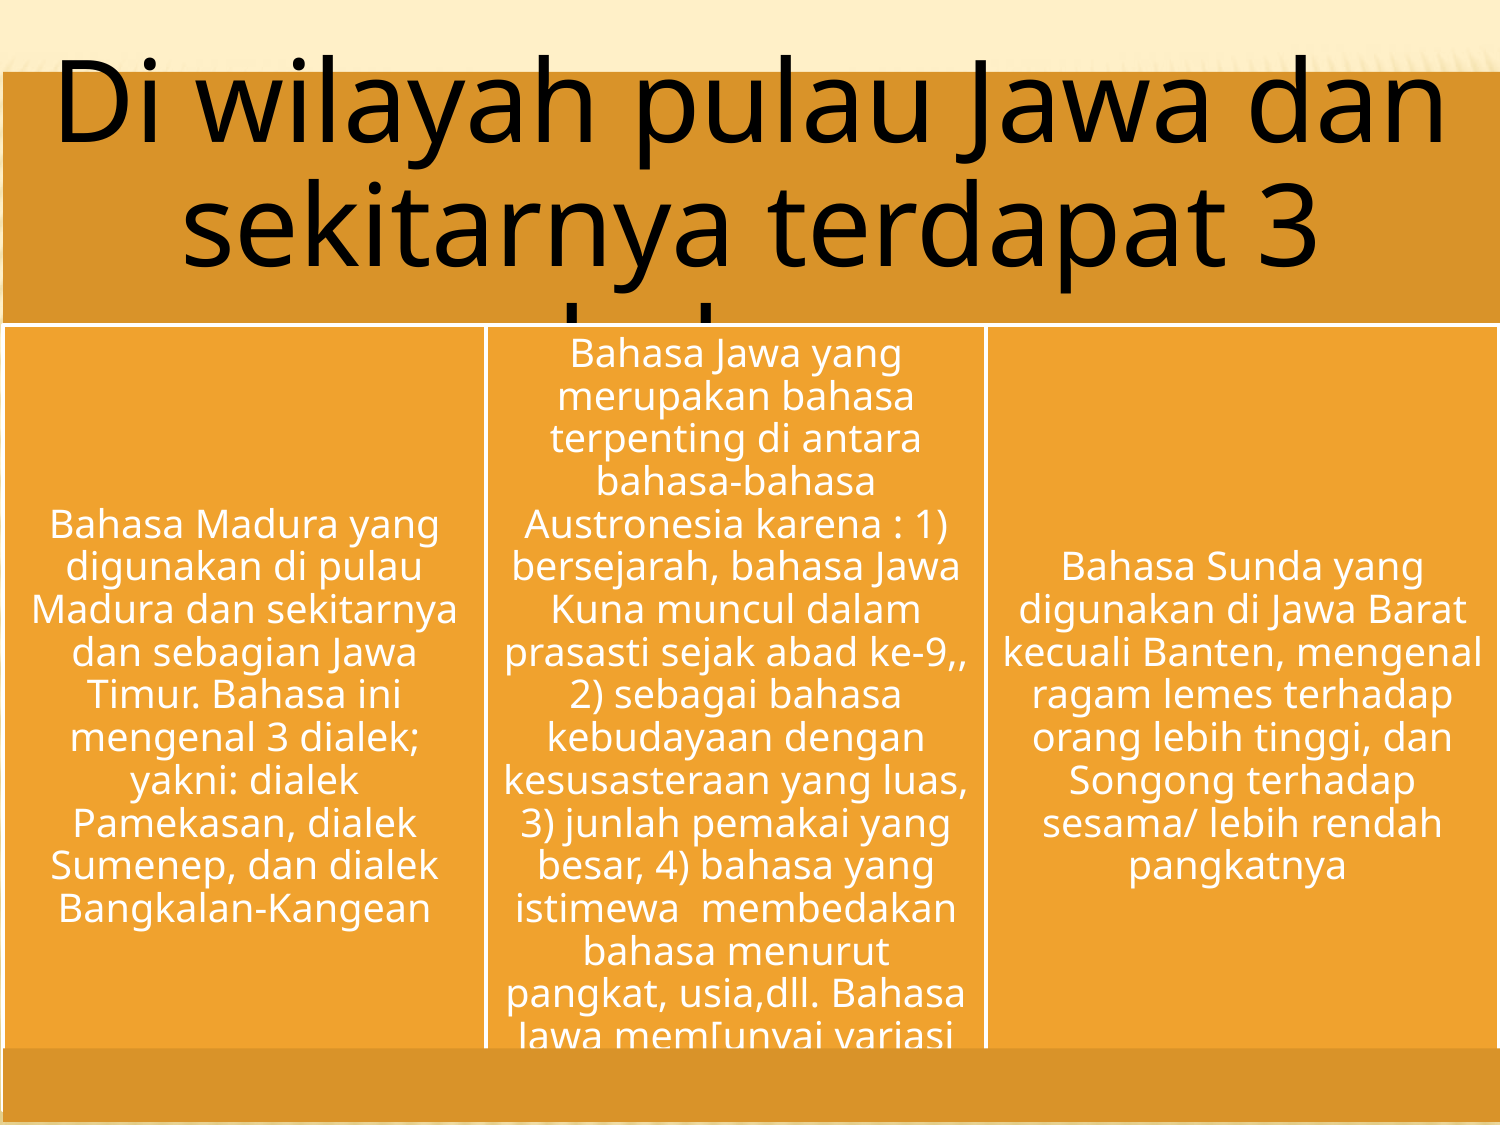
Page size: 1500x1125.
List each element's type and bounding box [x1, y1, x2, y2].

list [2, 71, 1500, 1123]
